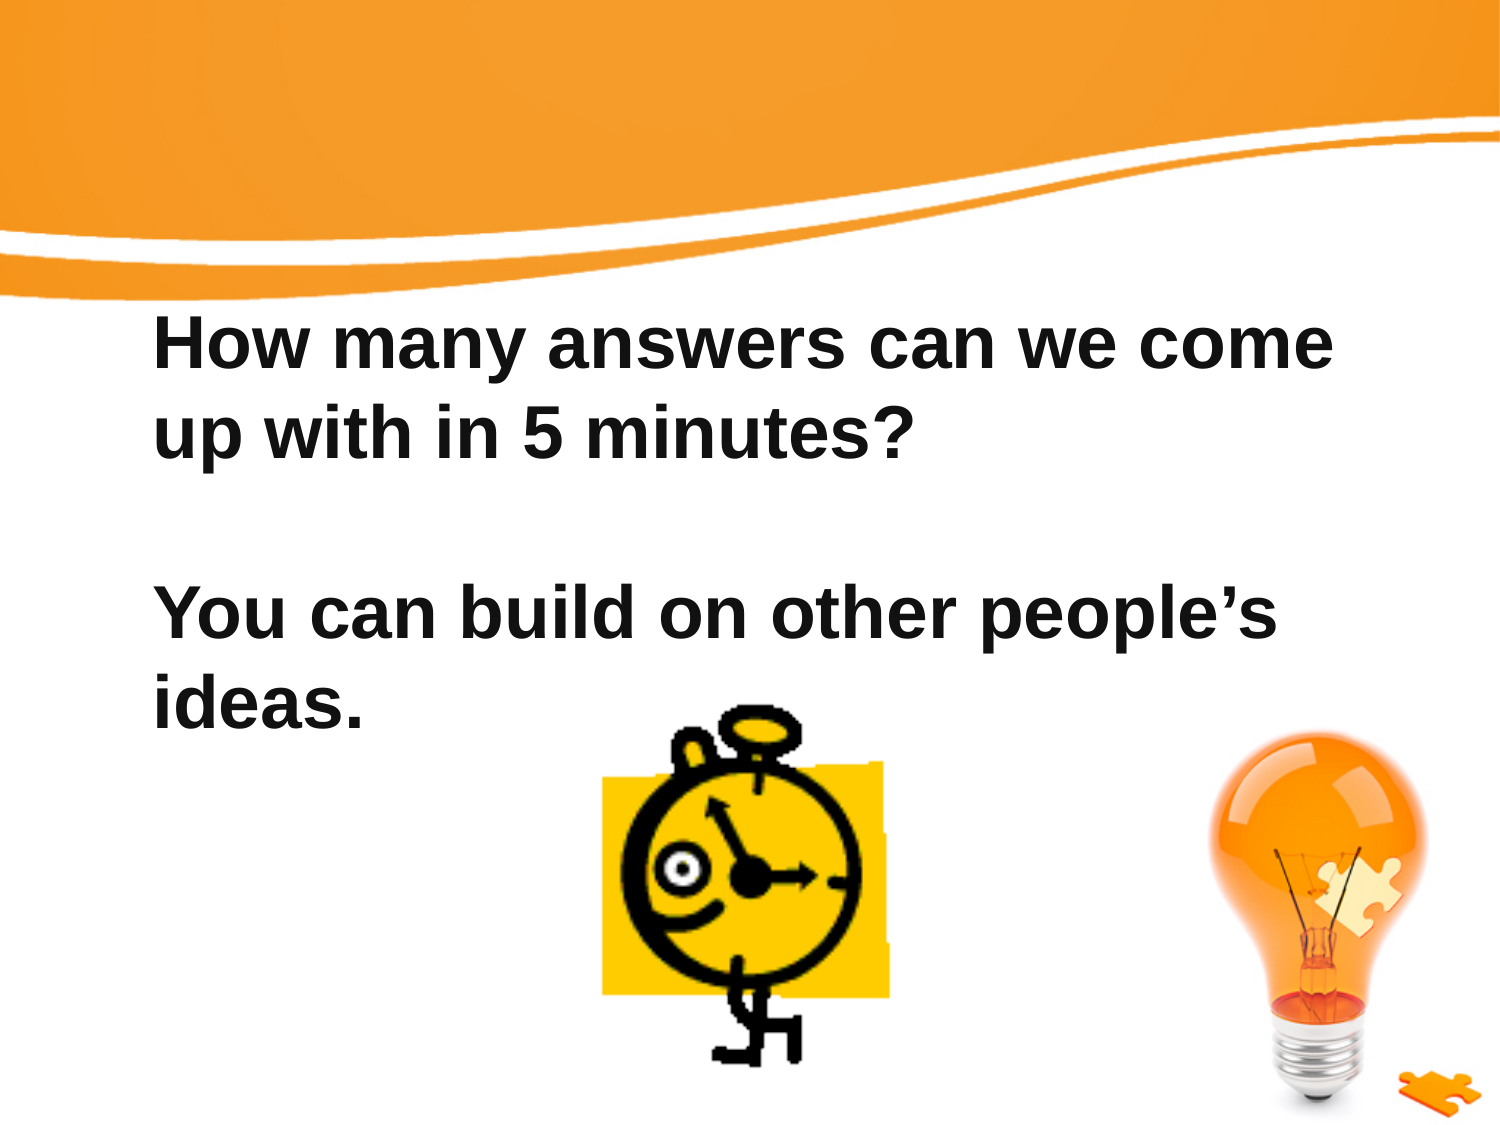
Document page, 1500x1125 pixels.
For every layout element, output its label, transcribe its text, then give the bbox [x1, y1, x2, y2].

picture [0, 0, 1500, 1125]
title How many answers can we come up with in 5 minutes? You can build on other people’s ideas. [137, 425, 1413, 613]
